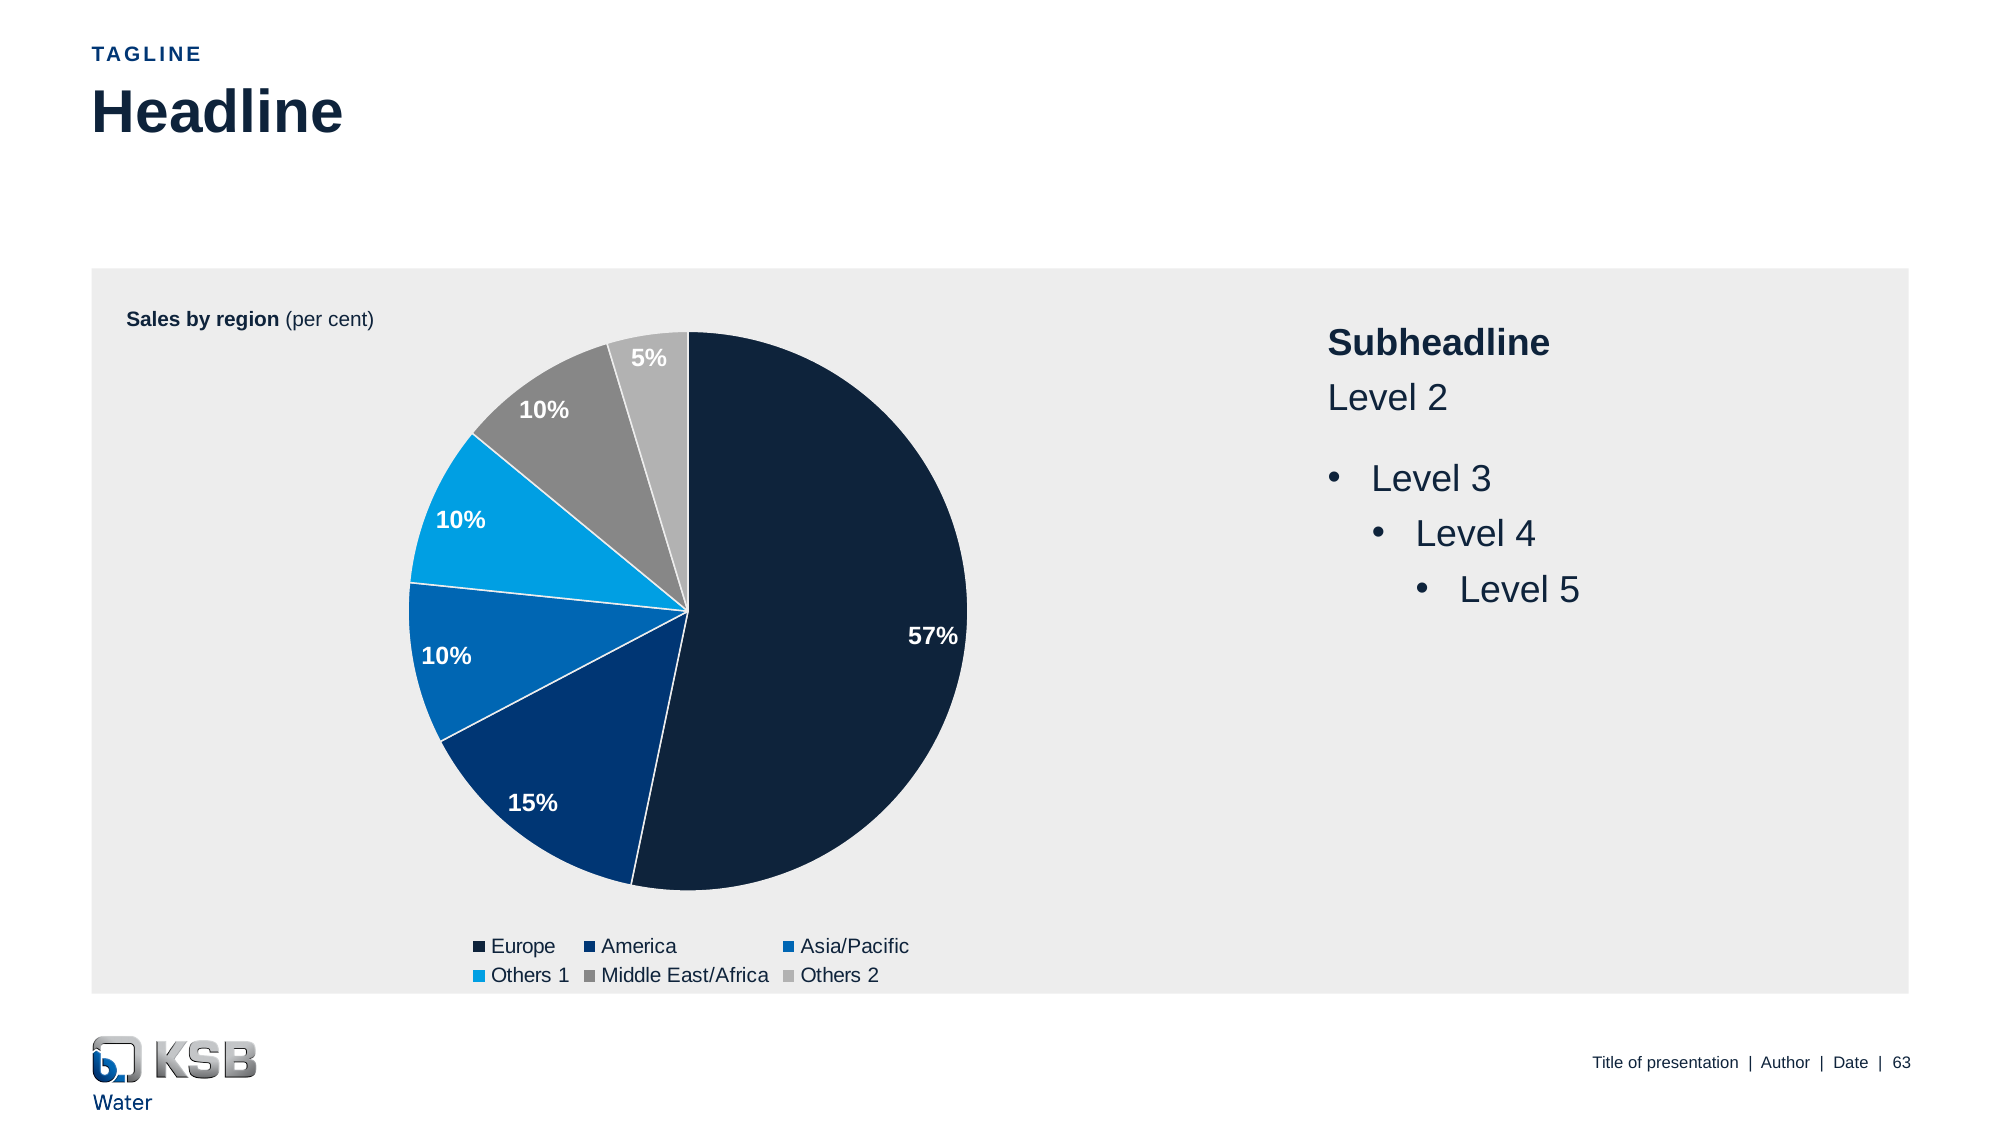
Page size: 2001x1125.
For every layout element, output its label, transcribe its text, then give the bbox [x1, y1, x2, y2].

chart [91, 267, 1292, 995]
footer Title of presentation | Author | Date | [1017, 1045, 1883, 1078]
picture [81, 1022, 268, 1125]
title Headline [91, 72, 1907, 232]
list Tagline [91, 40, 1909, 64]
slide_number 63 [1892, 1045, 1930, 1078]
list Subheadline Level 2 Level 3 Level 4 Level 5 [1327, 318, 1879, 968]
